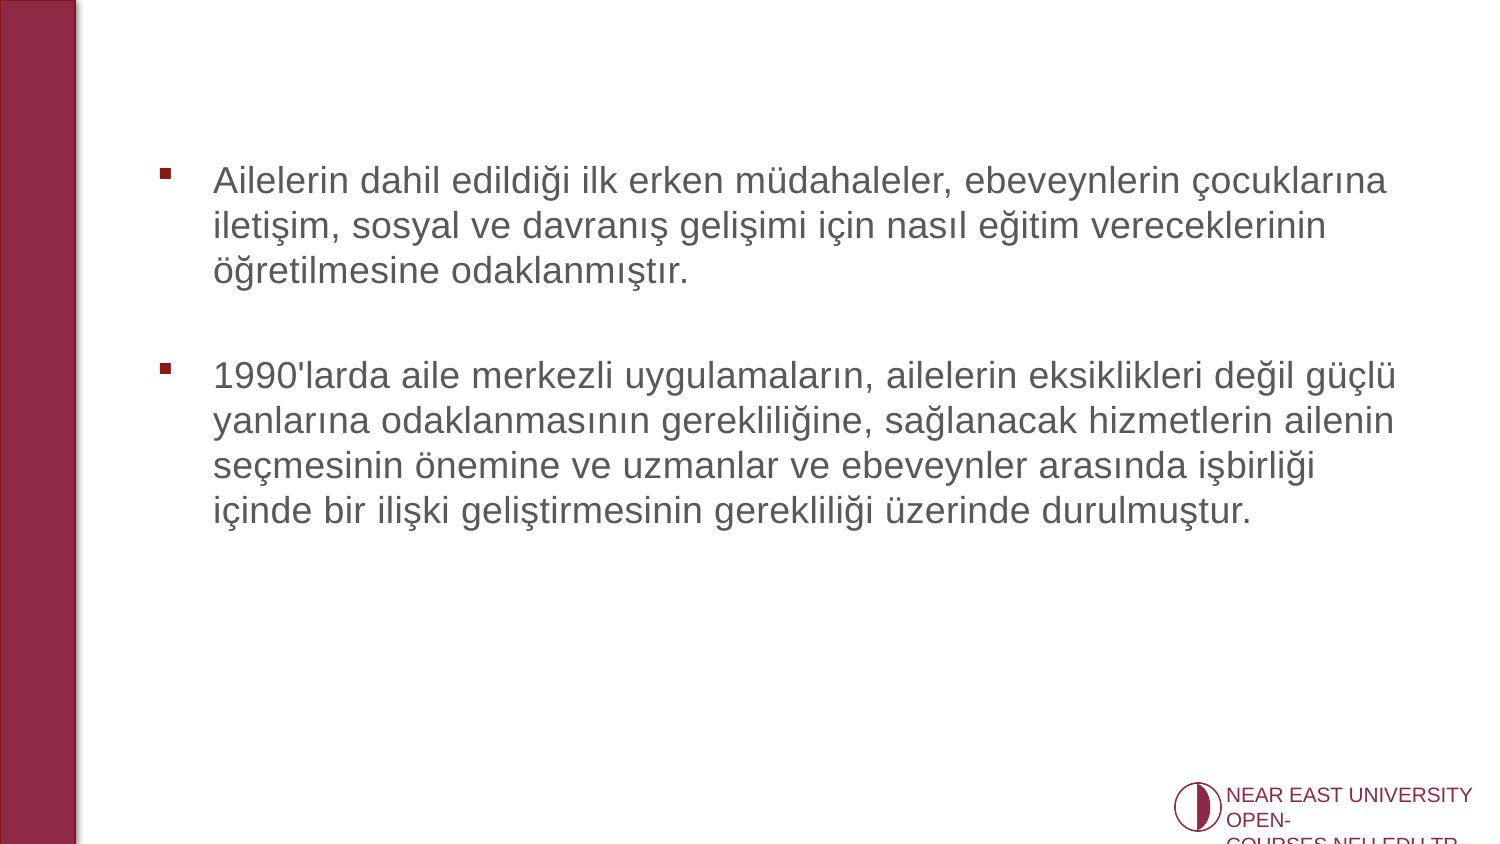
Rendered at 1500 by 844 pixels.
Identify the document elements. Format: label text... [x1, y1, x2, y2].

list Ailelerin dahil edildiği ilk erken müdahaleler, ebeveynlerin çocuklarına iletişim, sosyal ve davranış gelişimi için nasıl eğitim vereceklerinin öğretilmesine odaklanmıştır. 1990'larda aile merkezli uygulamaların, ailelerin eksiklikleri değil güçlü yanlarına odaklanmasının gerekliliğine, sağlanacak hizmetlerin ailenin seçmesinin önemine ve uzmanlar ve ebeveynler arasında işbirliği içinde bir ilişki geliştirmesinin gerekliliği üzerinde durulmuştur. [156, 149, 1421, 766]
picture [1174, 782, 1222, 832]
